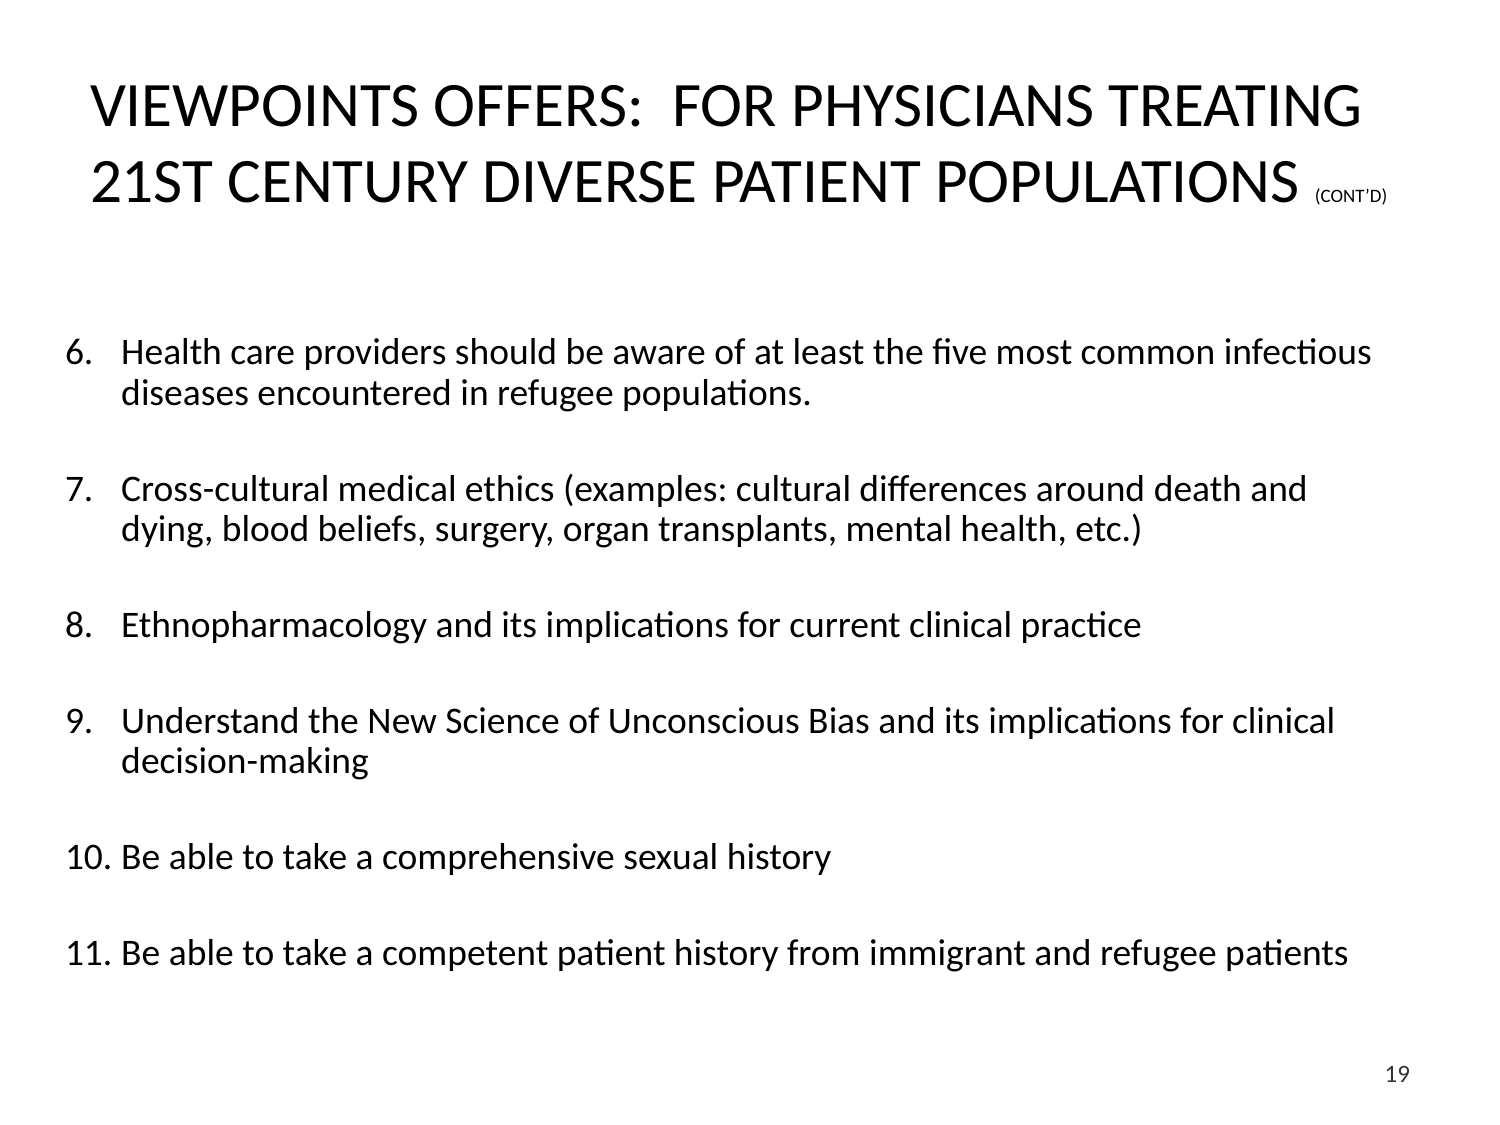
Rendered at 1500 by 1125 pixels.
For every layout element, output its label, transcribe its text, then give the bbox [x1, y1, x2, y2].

slide_number 19 [1074, 1042, 1425, 1103]
list Health care providers should be aware of at least the five most common infectious diseases encountered in refugee populations. Cross-cultural medical ethics (examples: cultural differences around death and dying, blood beliefs, surgery, organ transplants, mental health, etc.) Ethnopharmacology and its implications for current clinical practice Understand the New Science of Unconscious Bias and its implications for clinical decision-making Be able to take a comprehensive sexual history Be able to take a competent patient history from immigrant and refugee patients [50, 324, 1400, 1068]
title VIEWPOINTS OFFERS: FOR PHYSICIANS TREATING 21ST CENTURY DIVERSE PATIENT POPULATIONS (CONT’D) [75, 45, 1425, 233]
